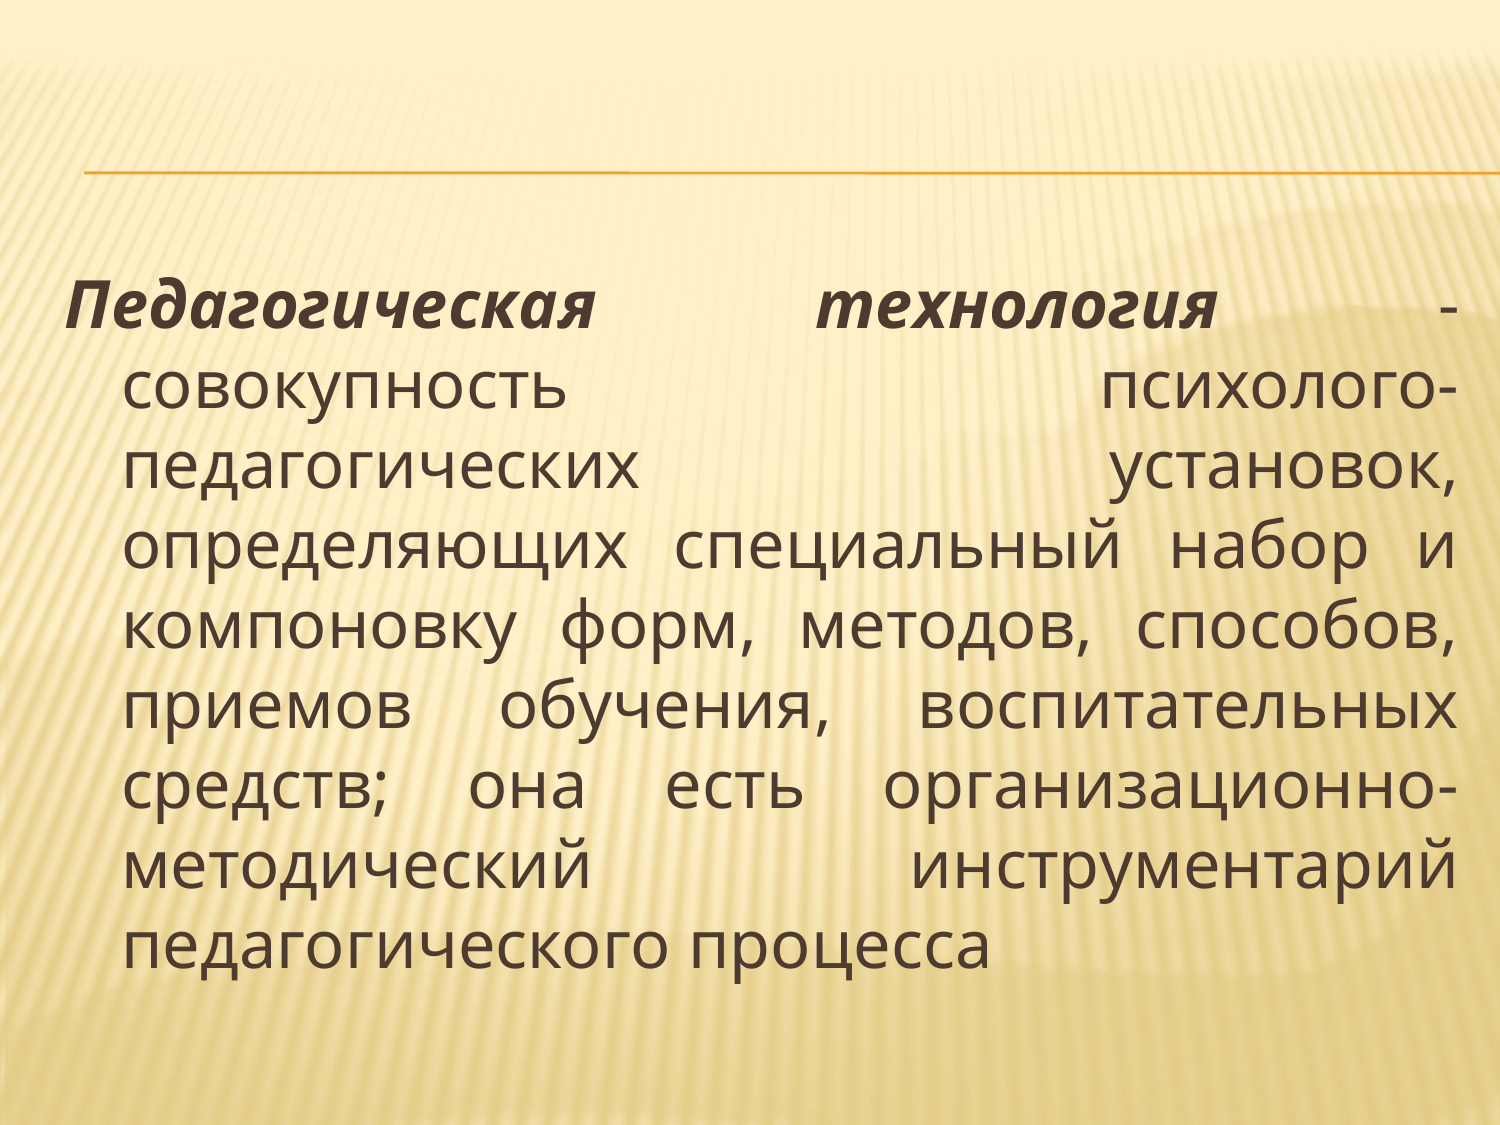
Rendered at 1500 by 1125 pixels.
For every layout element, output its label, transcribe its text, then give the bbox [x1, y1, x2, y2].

list Педагогическая технология - совокупность психолого-педагогических установок, определяющих специальный набор и компоновку форм, методов, способов, приемов обучения, воспитательных средств; она есть организационно-методический инструментарий педагогического процесса [50, 254, 1475, 998]
